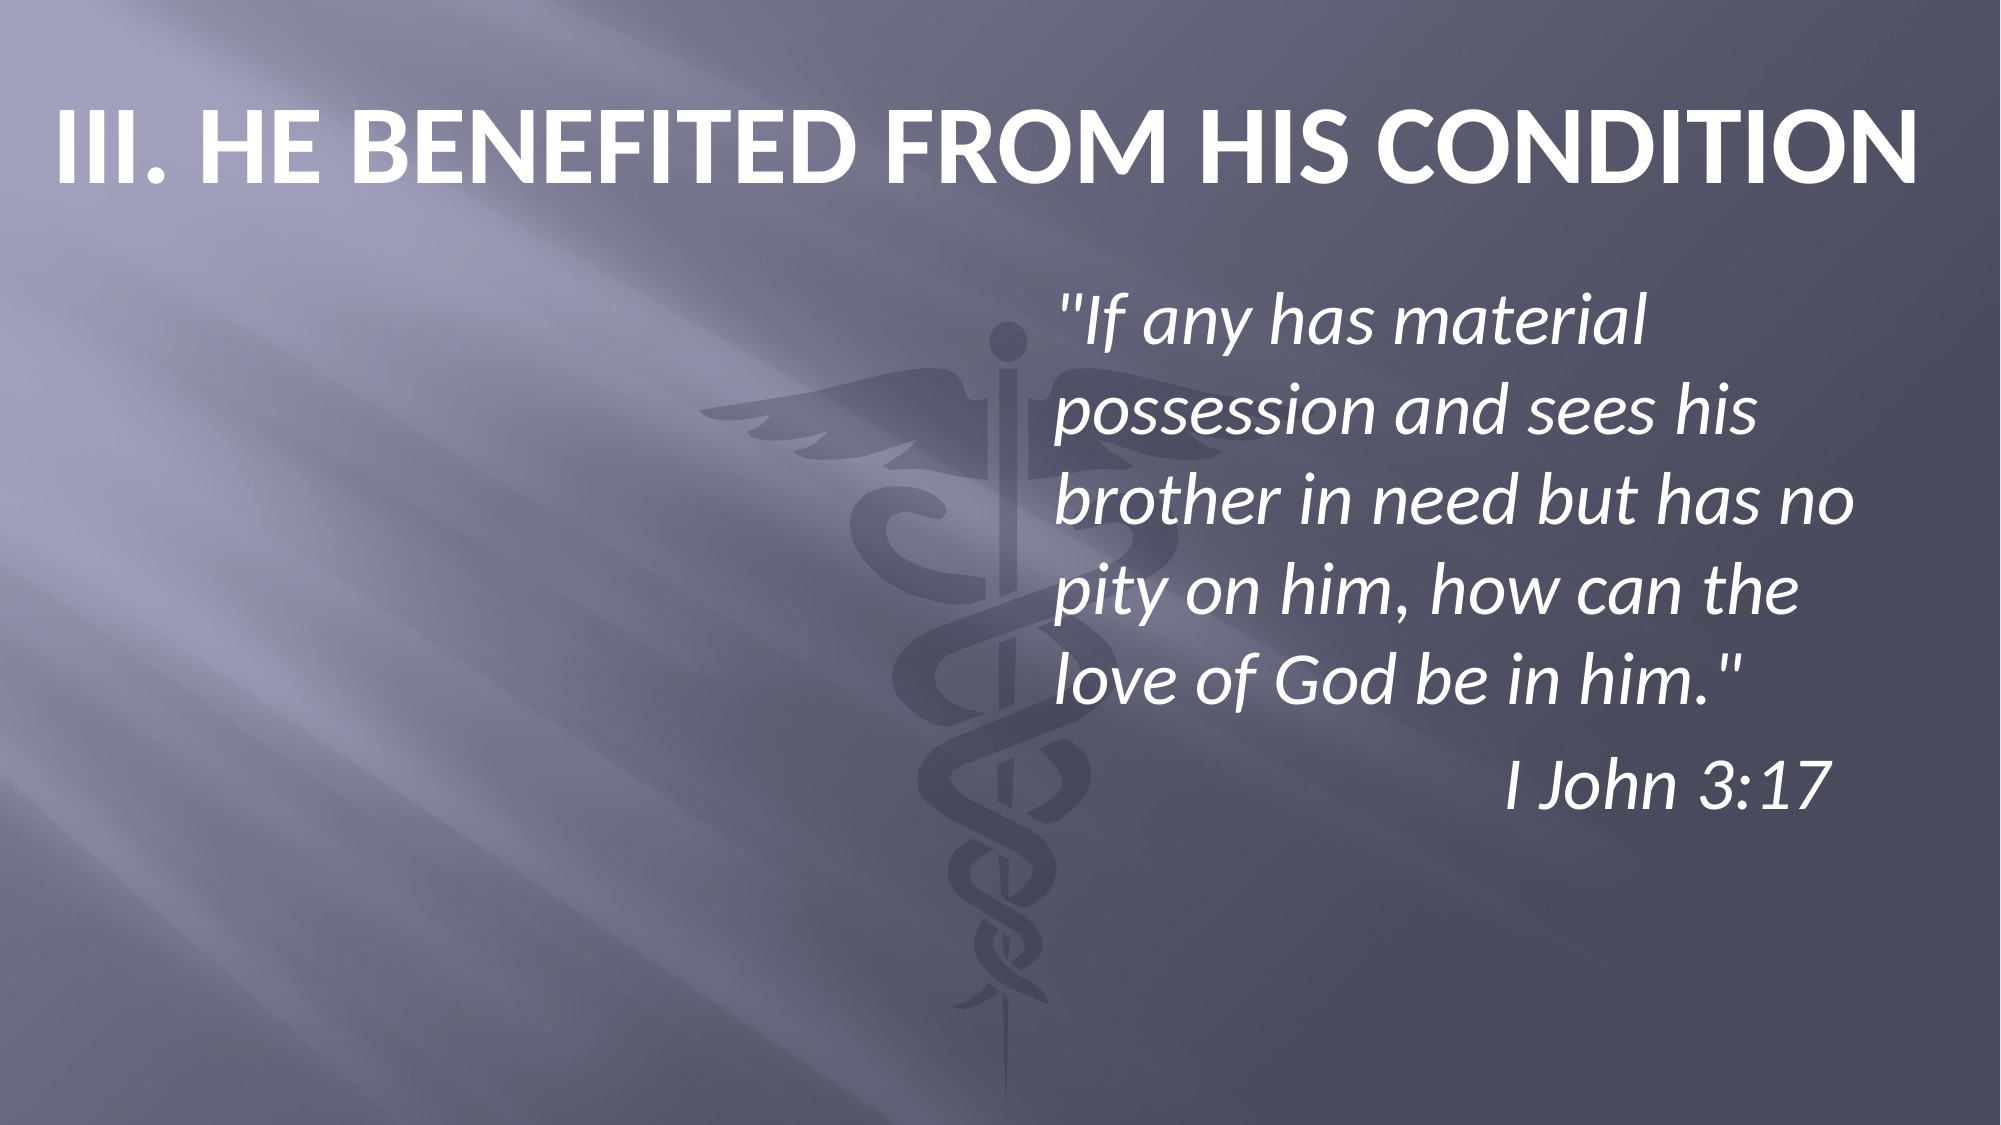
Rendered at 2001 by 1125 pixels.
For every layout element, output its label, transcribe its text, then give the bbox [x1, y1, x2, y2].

list "If any has material possession and sees his brother in need but has no pity on him, how can the love of God be in him." I John 3:17 [1016, 262, 1900, 1005]
title III. HE BENEFITED FROM HIS CONDITION [0, 45, 1977, 233]
